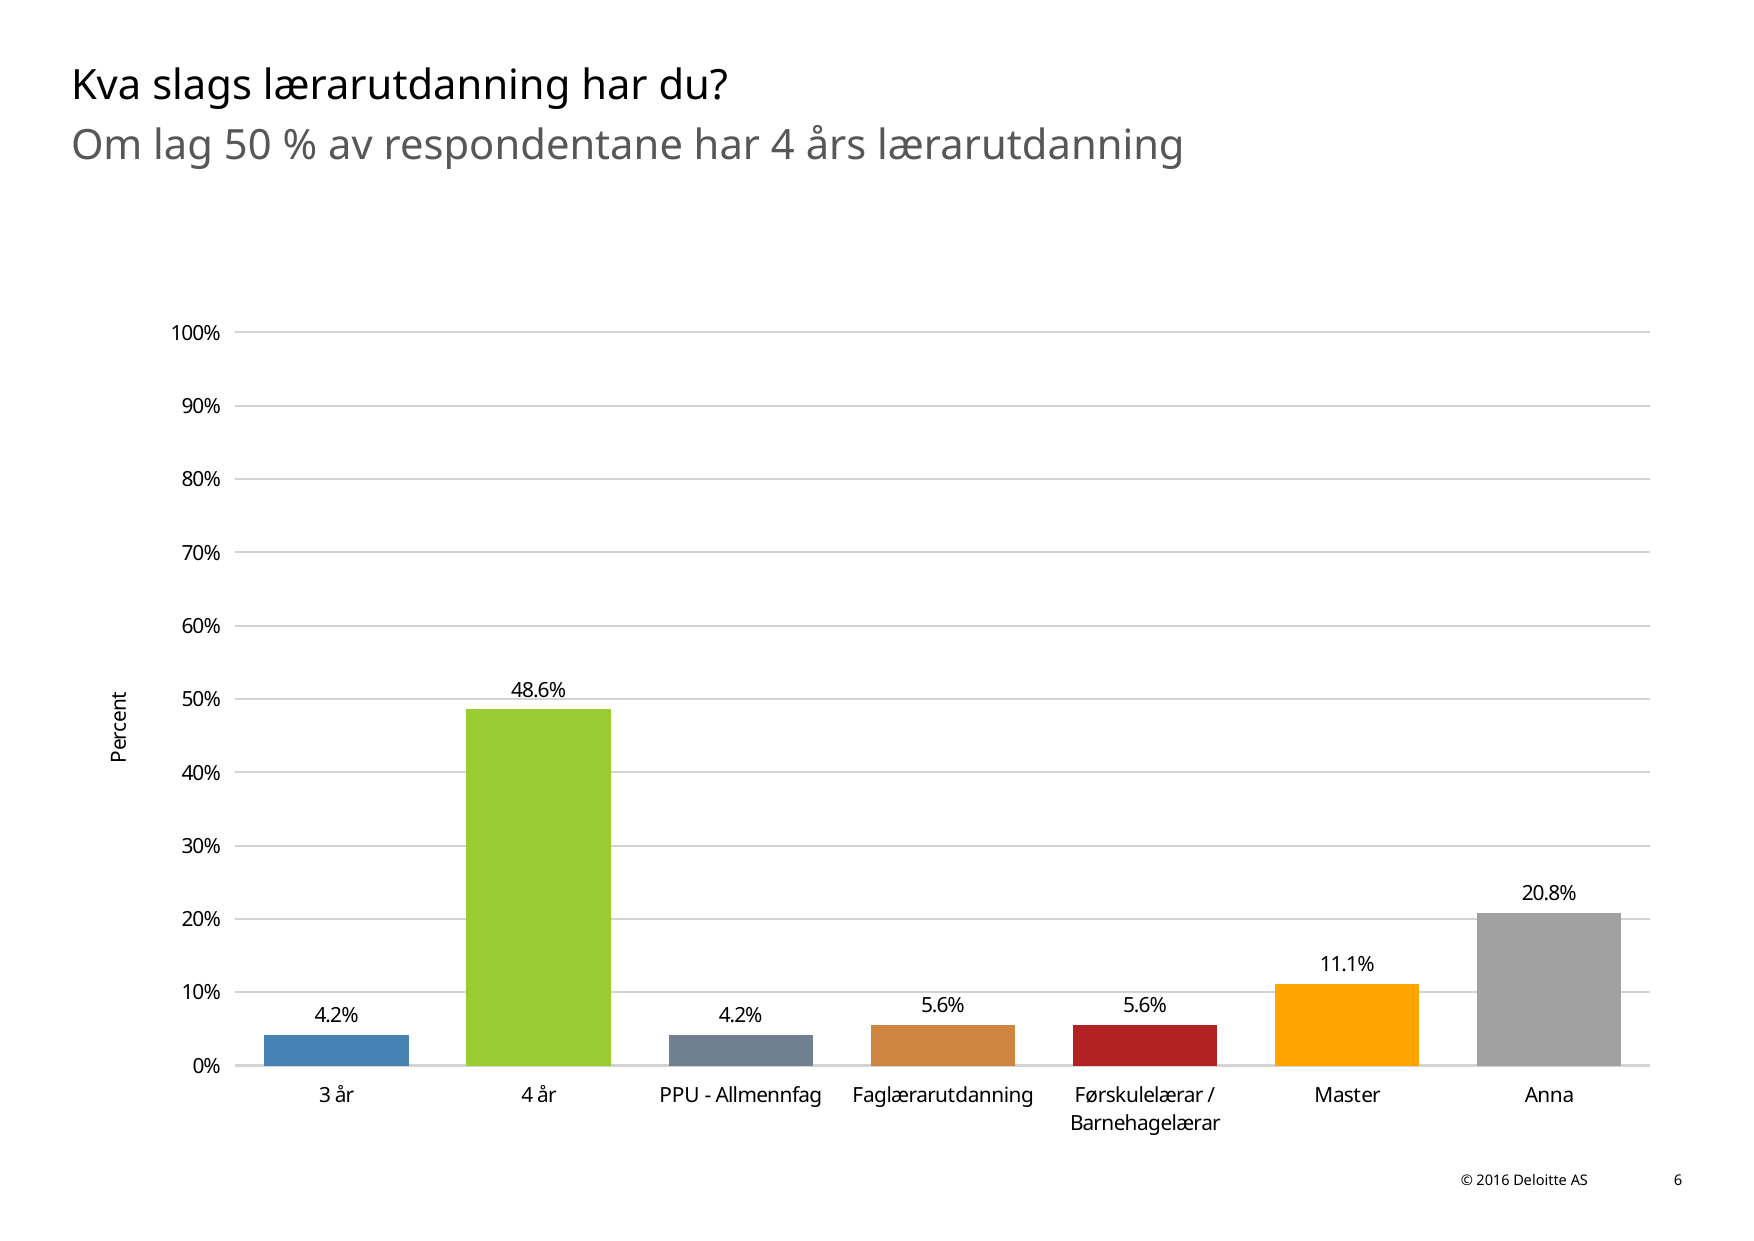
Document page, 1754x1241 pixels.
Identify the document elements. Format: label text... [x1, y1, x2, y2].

list Om lag 50 % av respondentane har 4 års lærarutdanning [71, 118, 1683, 255]
chart [70, 301, 1683, 1154]
title Kva slags lærarutdanning har du? [71, 57, 1683, 118]
